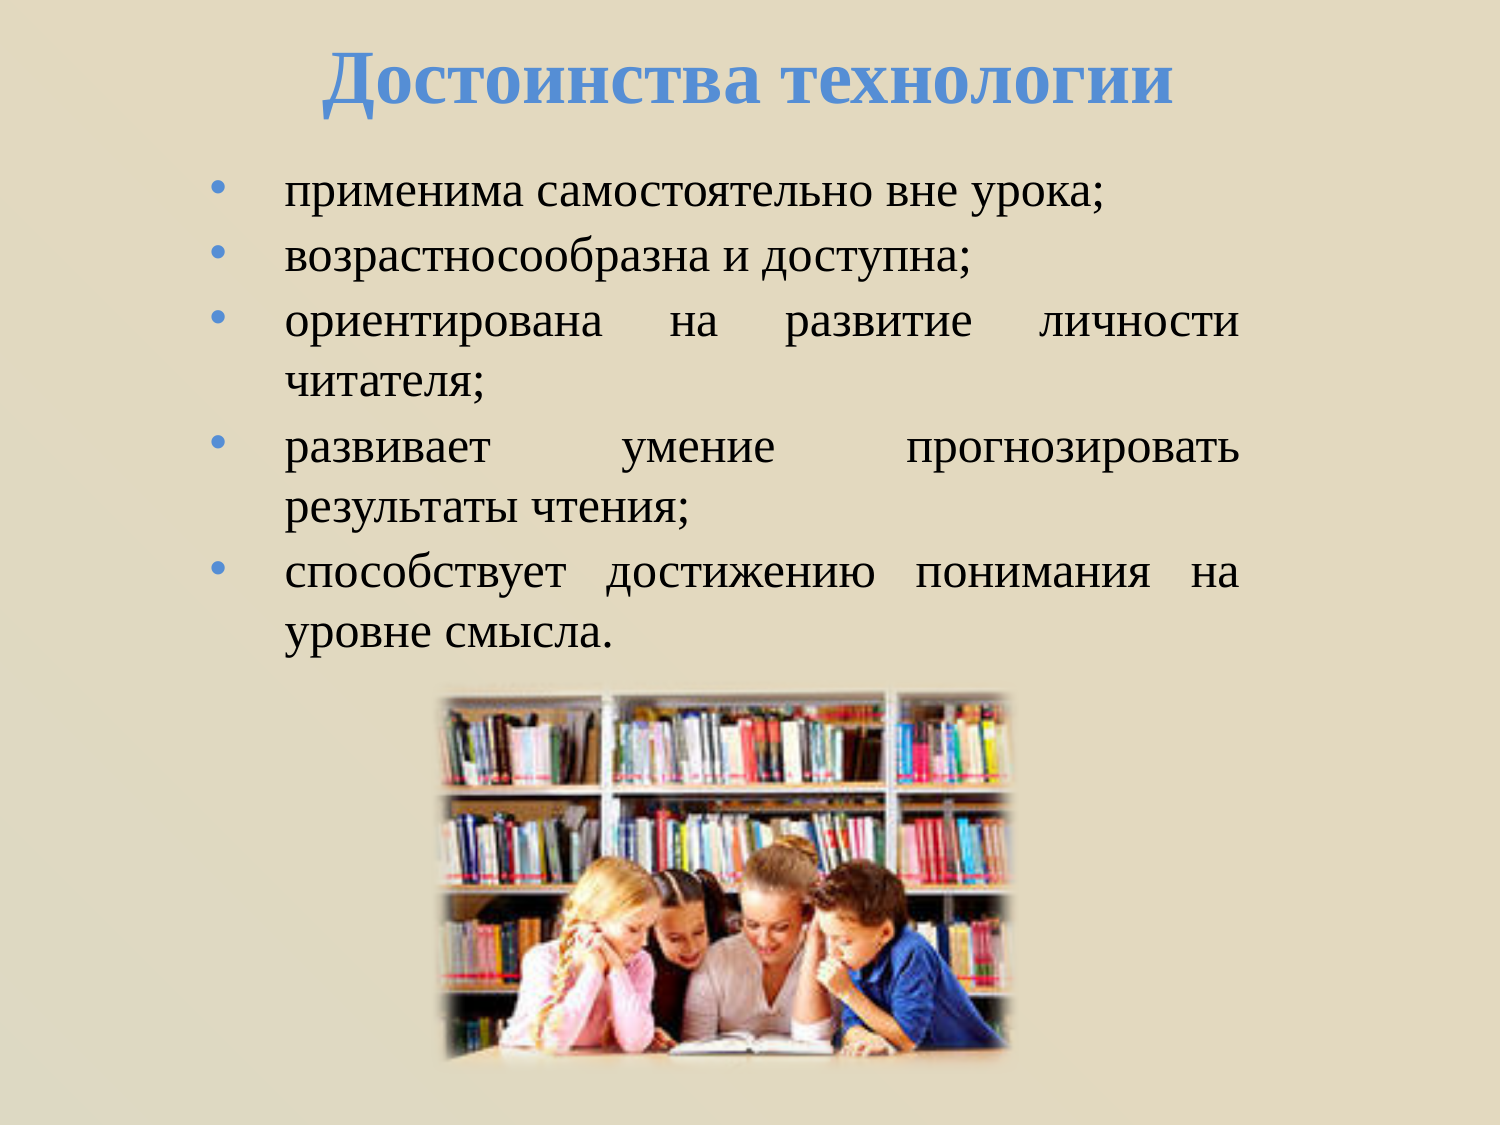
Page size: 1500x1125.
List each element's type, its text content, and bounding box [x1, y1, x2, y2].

picture [429, 679, 1020, 1075]
text_box Достоинства технологии [0, 19, 1499, 127]
text_box применима самостоятельно вне урока; возрастносообразна и доступна; ориентирована на развитие личности читателя; развивает умение прогнозировать результаты чтения; способствует достижению понимания на уровне смысла. [194, 148, 1255, 665]
